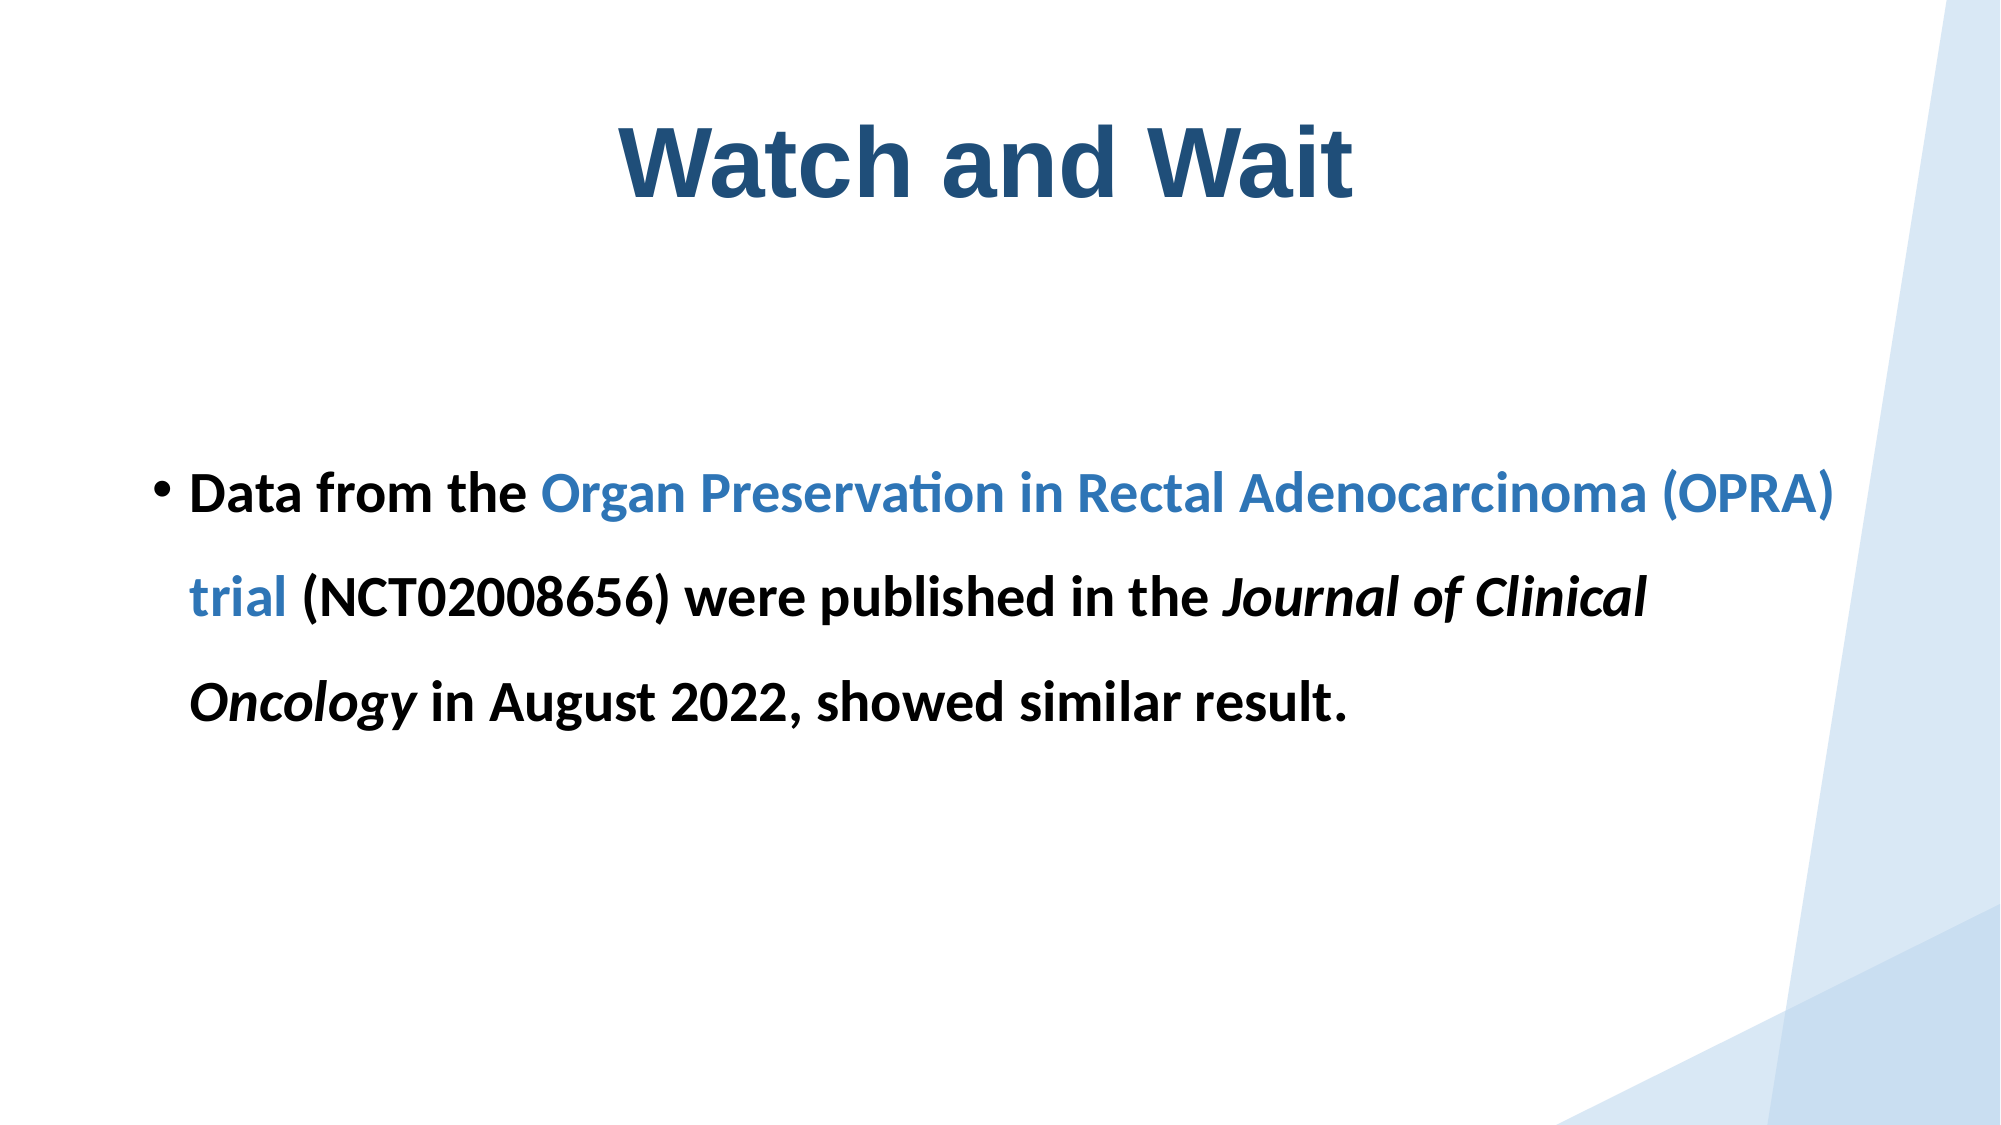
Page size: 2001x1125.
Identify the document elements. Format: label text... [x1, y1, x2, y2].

text_box Watch and Wait [603, 90, 1397, 225]
list Data from the Organ Preservation in Rectal Adenocarcinoma (OPRA) trial (NCT02008656) were published in the Journal of Clinical Oncology in August 2022, showed similar result. [137, 411, 1863, 1125]
